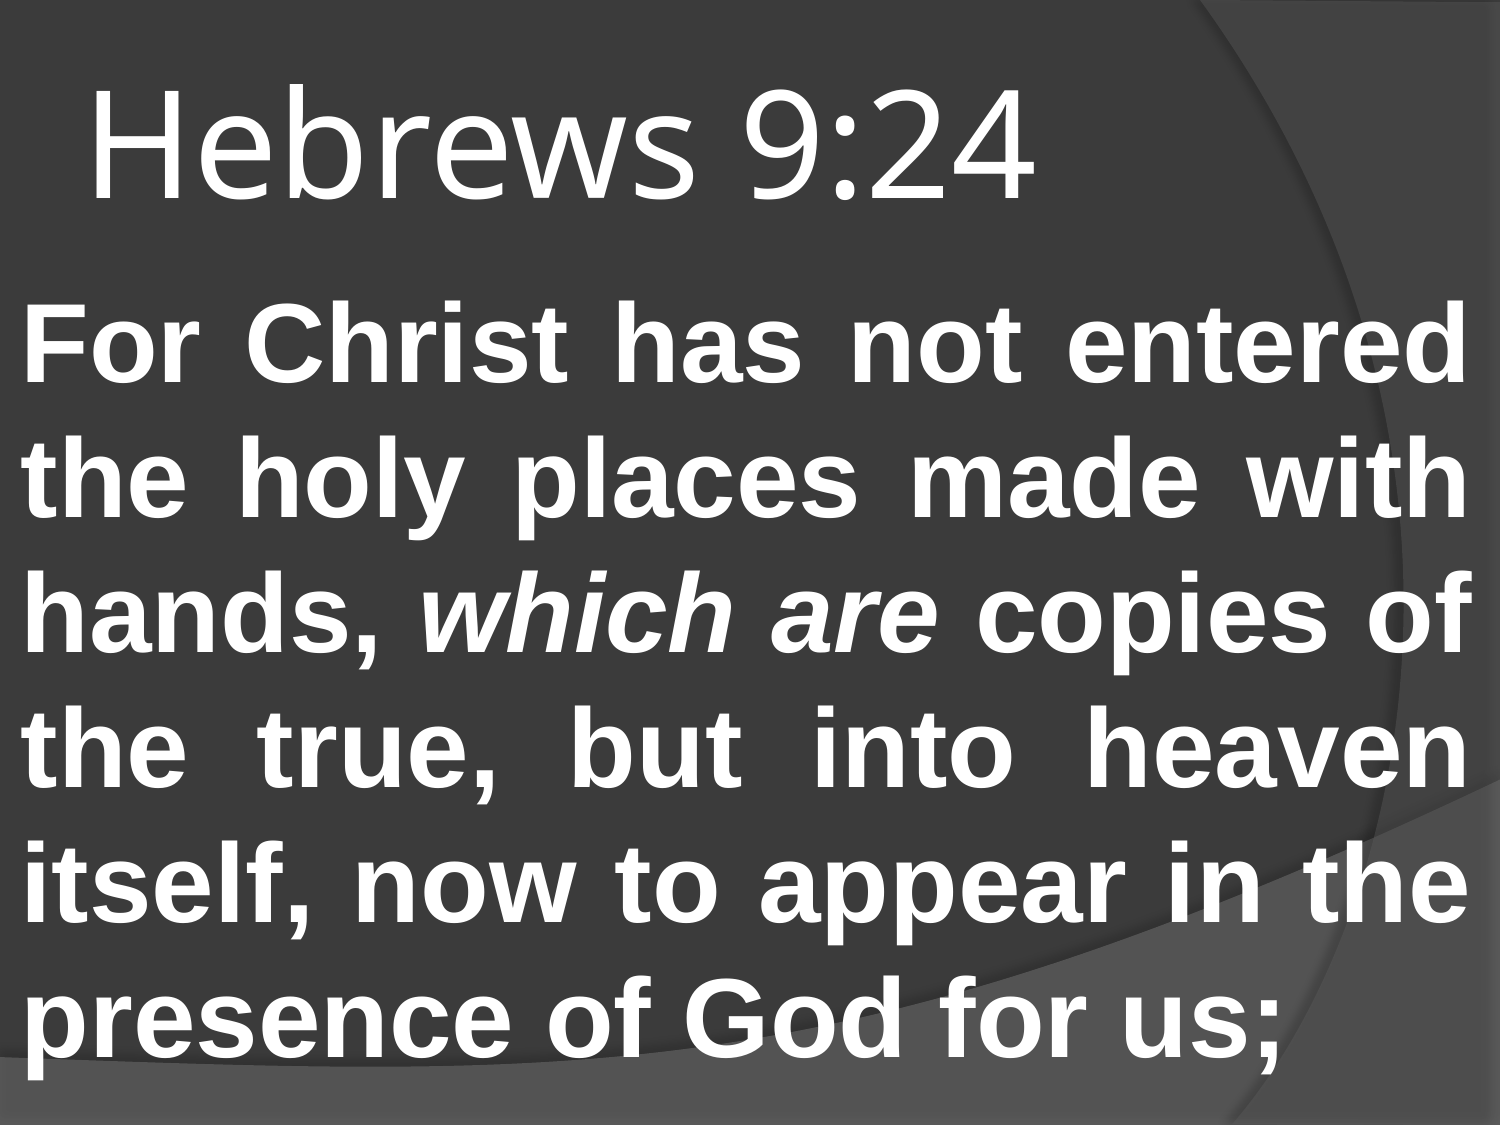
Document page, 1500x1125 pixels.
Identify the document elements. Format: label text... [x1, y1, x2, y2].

title Hebrews 9:24 [75, 45, 1300, 233]
list For Christ has not entered the holy places made with hands, which are copies of the true, but into heaven itself, now to appear in the presence of God for us; [0, 262, 1488, 1125]
